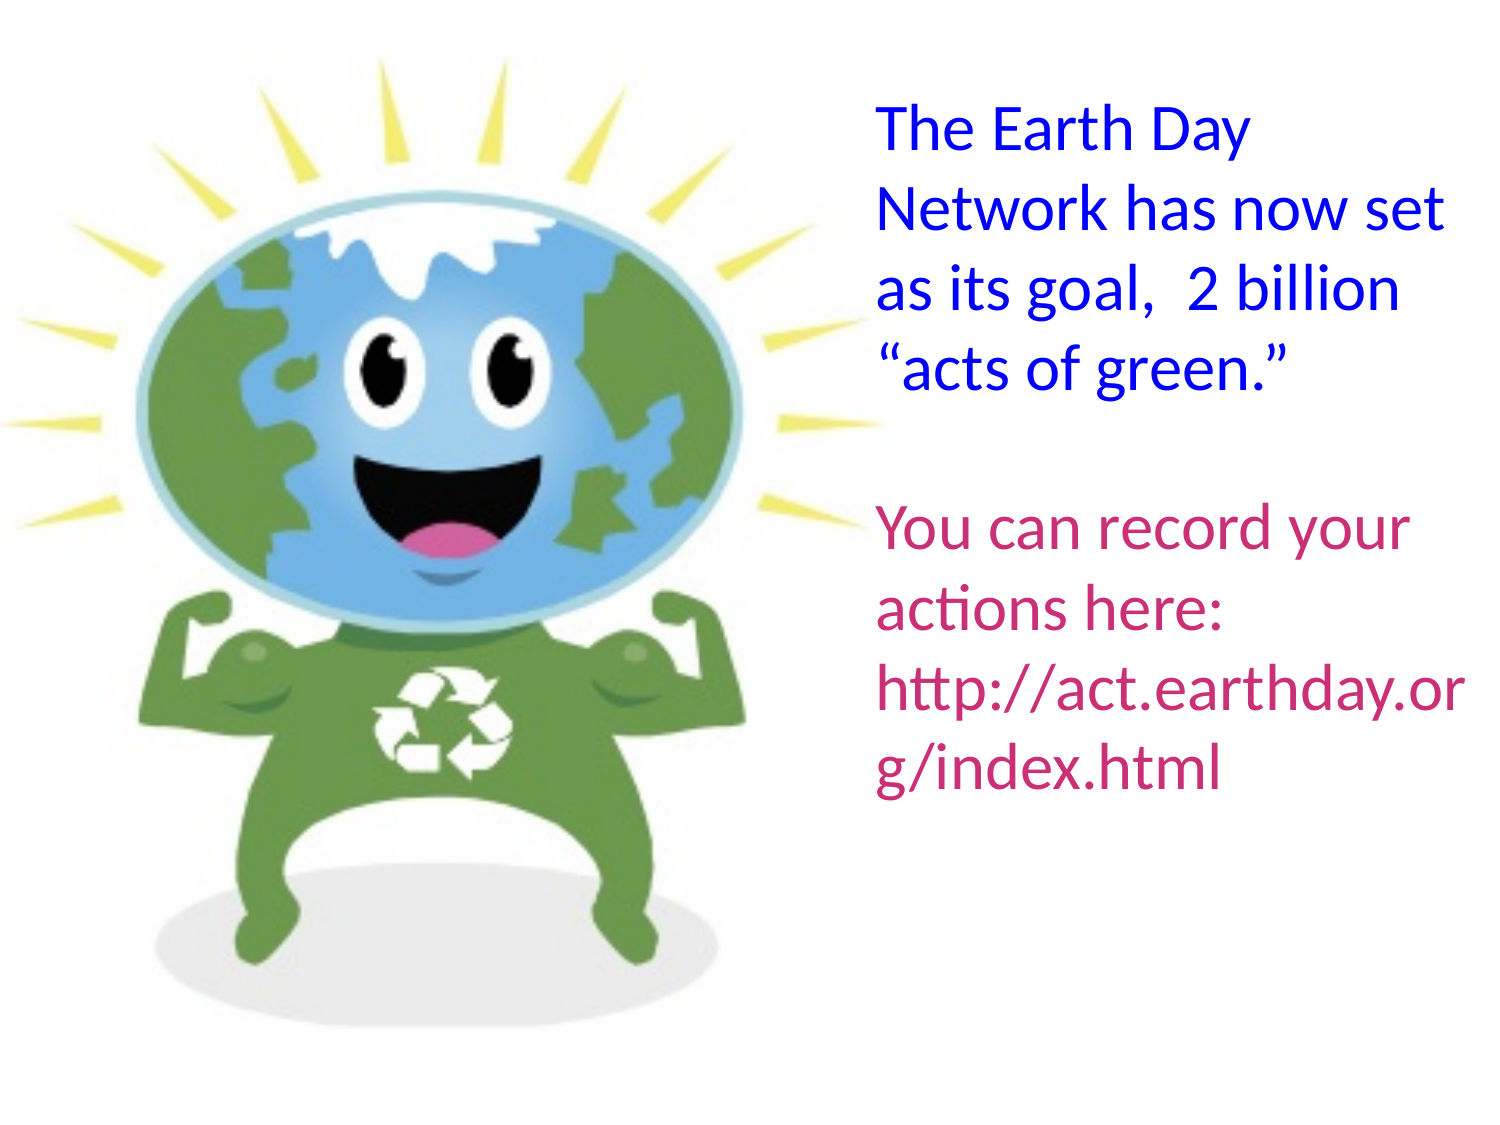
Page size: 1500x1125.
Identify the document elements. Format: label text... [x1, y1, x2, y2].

picture [0, 54, 918, 1048]
text_box The Earth Day Network has now set as its goal, 2 billion “acts of green.” You can record your actions here: http://act.earthday.org/index.html [922, 76, 1500, 811]
